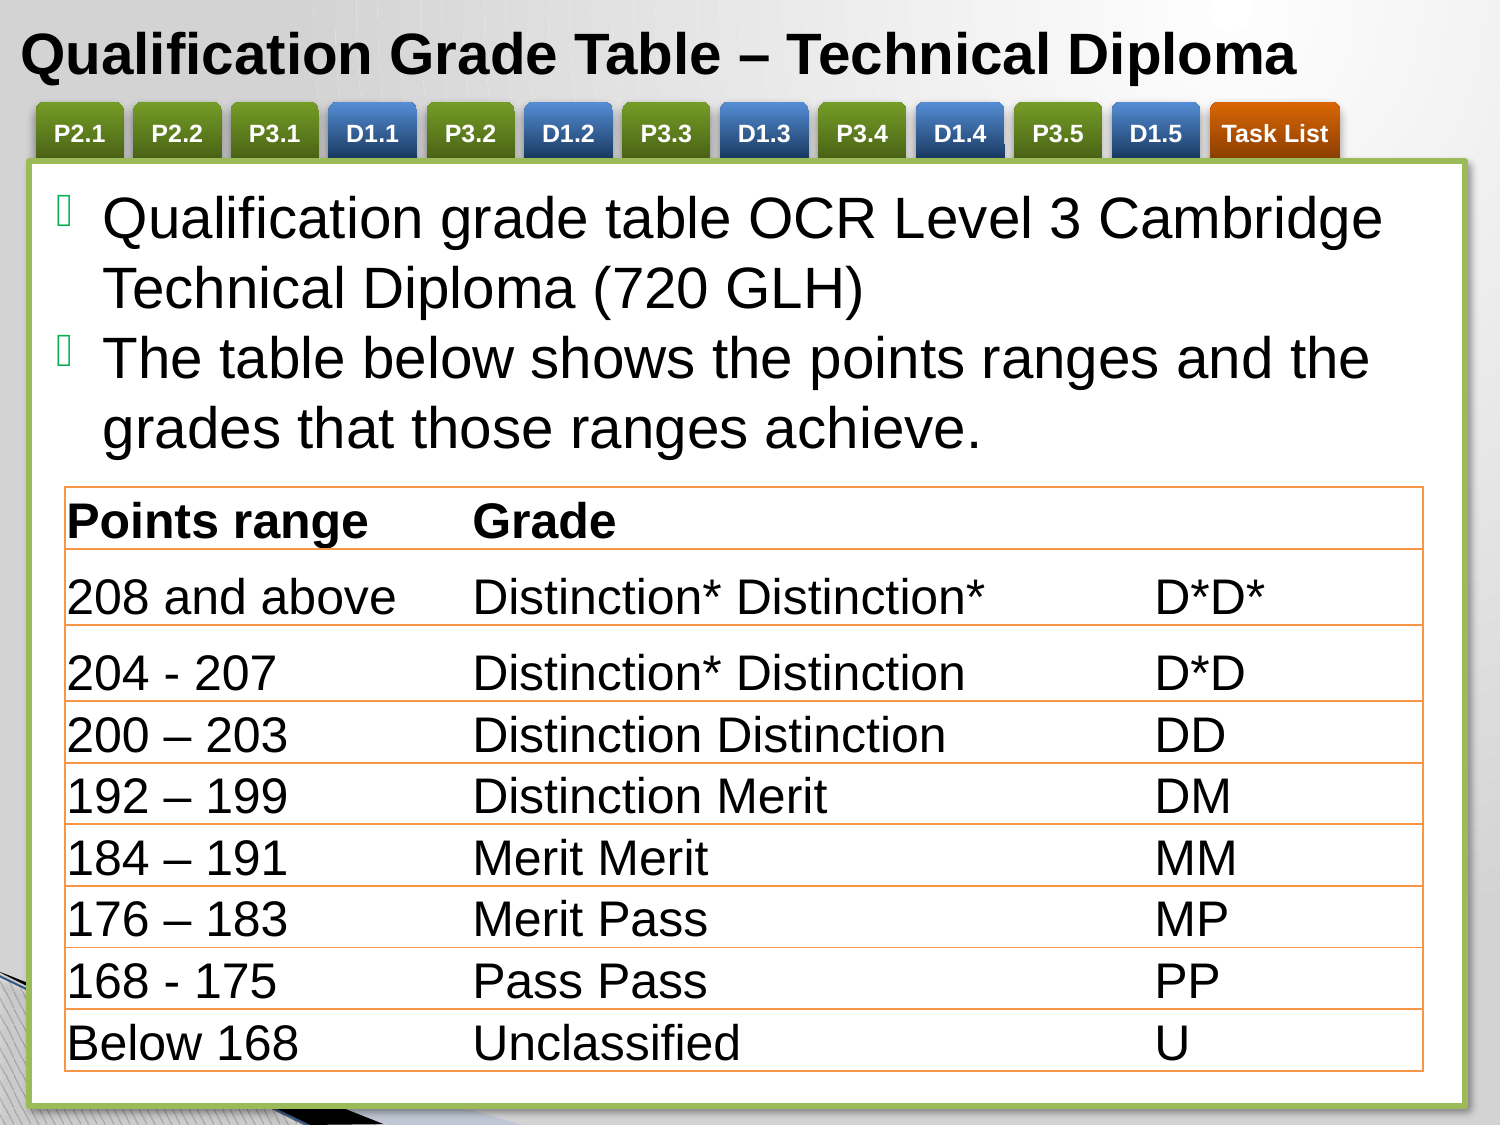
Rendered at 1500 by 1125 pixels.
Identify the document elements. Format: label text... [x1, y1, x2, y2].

table_cell Merit Merit [471, 825, 1153, 885]
table_cell PP [1153, 948, 1422, 1008]
table_cell 168 - 175 [66, 948, 471, 1008]
table_cell 184 – 191 [66, 825, 471, 885]
table_cell D*D* [1153, 550, 1422, 624]
table_cell Distinction* Distinction* [471, 550, 1153, 624]
table_cell D*D [1153, 626, 1422, 700]
table_cell Pass Pass [471, 948, 1153, 1008]
table_header Grade [471, 488, 1153, 548]
table_cell 176 – 183 [66, 887, 471, 947]
table_cell Distinction Distinction [471, 702, 1153, 762]
title Qualification Grade Table – Technical Diploma [5, 0, 1447, 102]
table_cell Distinction Merit [471, 764, 1153, 823]
table_cell DM [1153, 764, 1422, 823]
text_box e [551, 0, 603, 5]
table_cell MM [1153, 825, 1422, 885]
table_cell 204 - 207 [66, 626, 471, 700]
table_cell 200 – 203 [66, 702, 471, 762]
picture [281, 1114, 303, 1125]
table_cell Distinction* Distinction [471, 626, 1153, 700]
text_box Qualification grade table OCR Level 3 Cambridge Technical Diploma (720 GLH) The table below shows the points ranges and the grades that those ranges achieve. [41, 172, 1447, 468]
table_header [1153, 488, 1422, 548]
table_cell Merit Pass [471, 887, 1153, 947]
table_cell Unclassified [471, 1010, 1153, 1070]
table_cell 208 and above [66, 550, 471, 624]
table_cell U [1153, 1010, 1422, 1070]
table_cell DD [1153, 702, 1422, 762]
table_cell 192 – 199 [66, 764, 471, 823]
table_header Points range [66, 488, 471, 548]
table_cell Below 168 [66, 1010, 471, 1070]
table_cell MP [1153, 887, 1422, 947]
